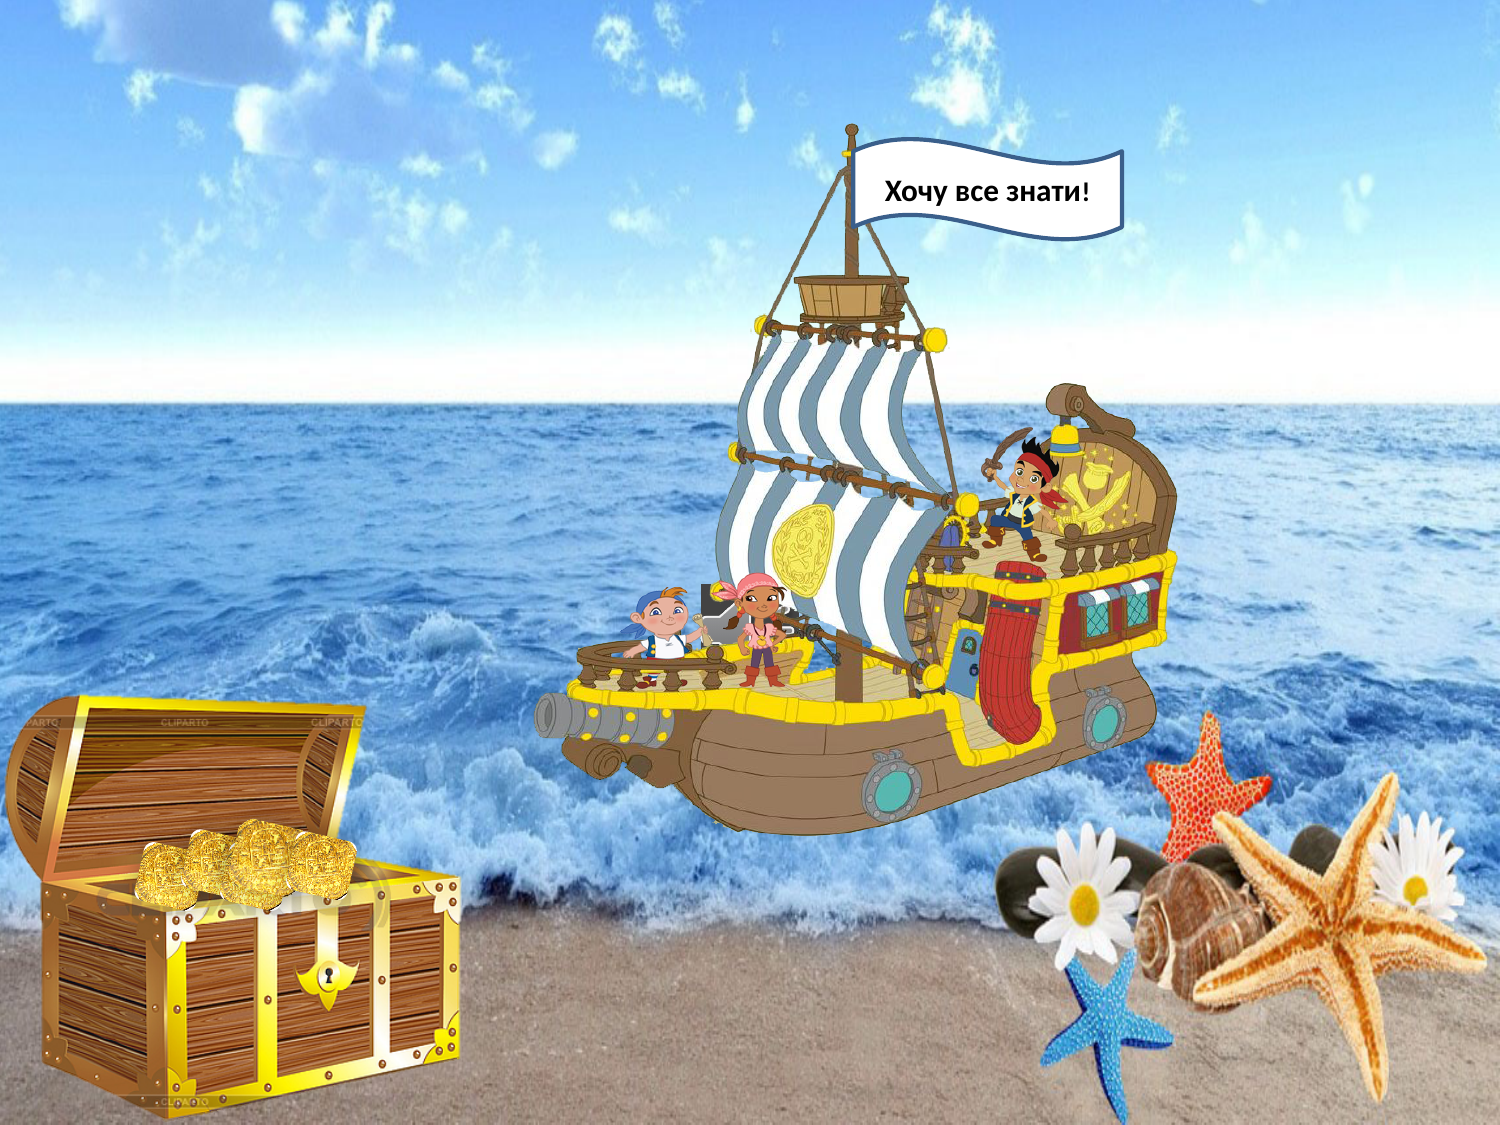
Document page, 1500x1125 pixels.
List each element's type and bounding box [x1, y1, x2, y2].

picture [0, 0, 1500, 1125]
text_box [522, 113, 1185, 846]
